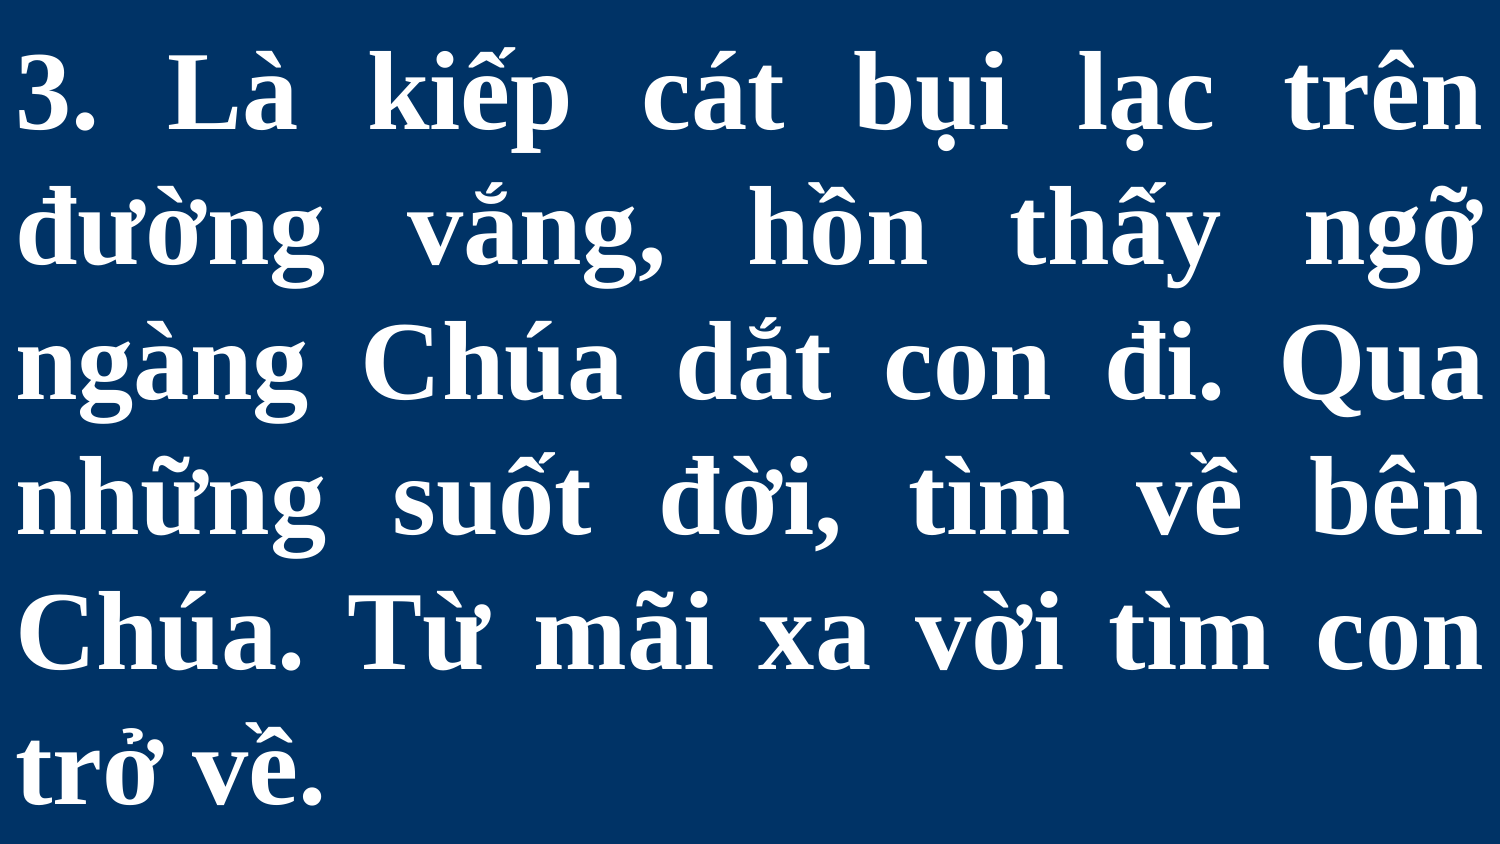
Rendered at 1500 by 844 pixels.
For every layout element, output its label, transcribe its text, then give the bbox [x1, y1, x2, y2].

title 3. Là kiếp cát bụi lạc trên đường vắng, hồn thấy ngỡ ngàng Chúa dắt con đi. Qua những suốt đời, tìm về bên Chúa. Từ mãi xa vời tìm con trở về. [0, 0, 1500, 844]
